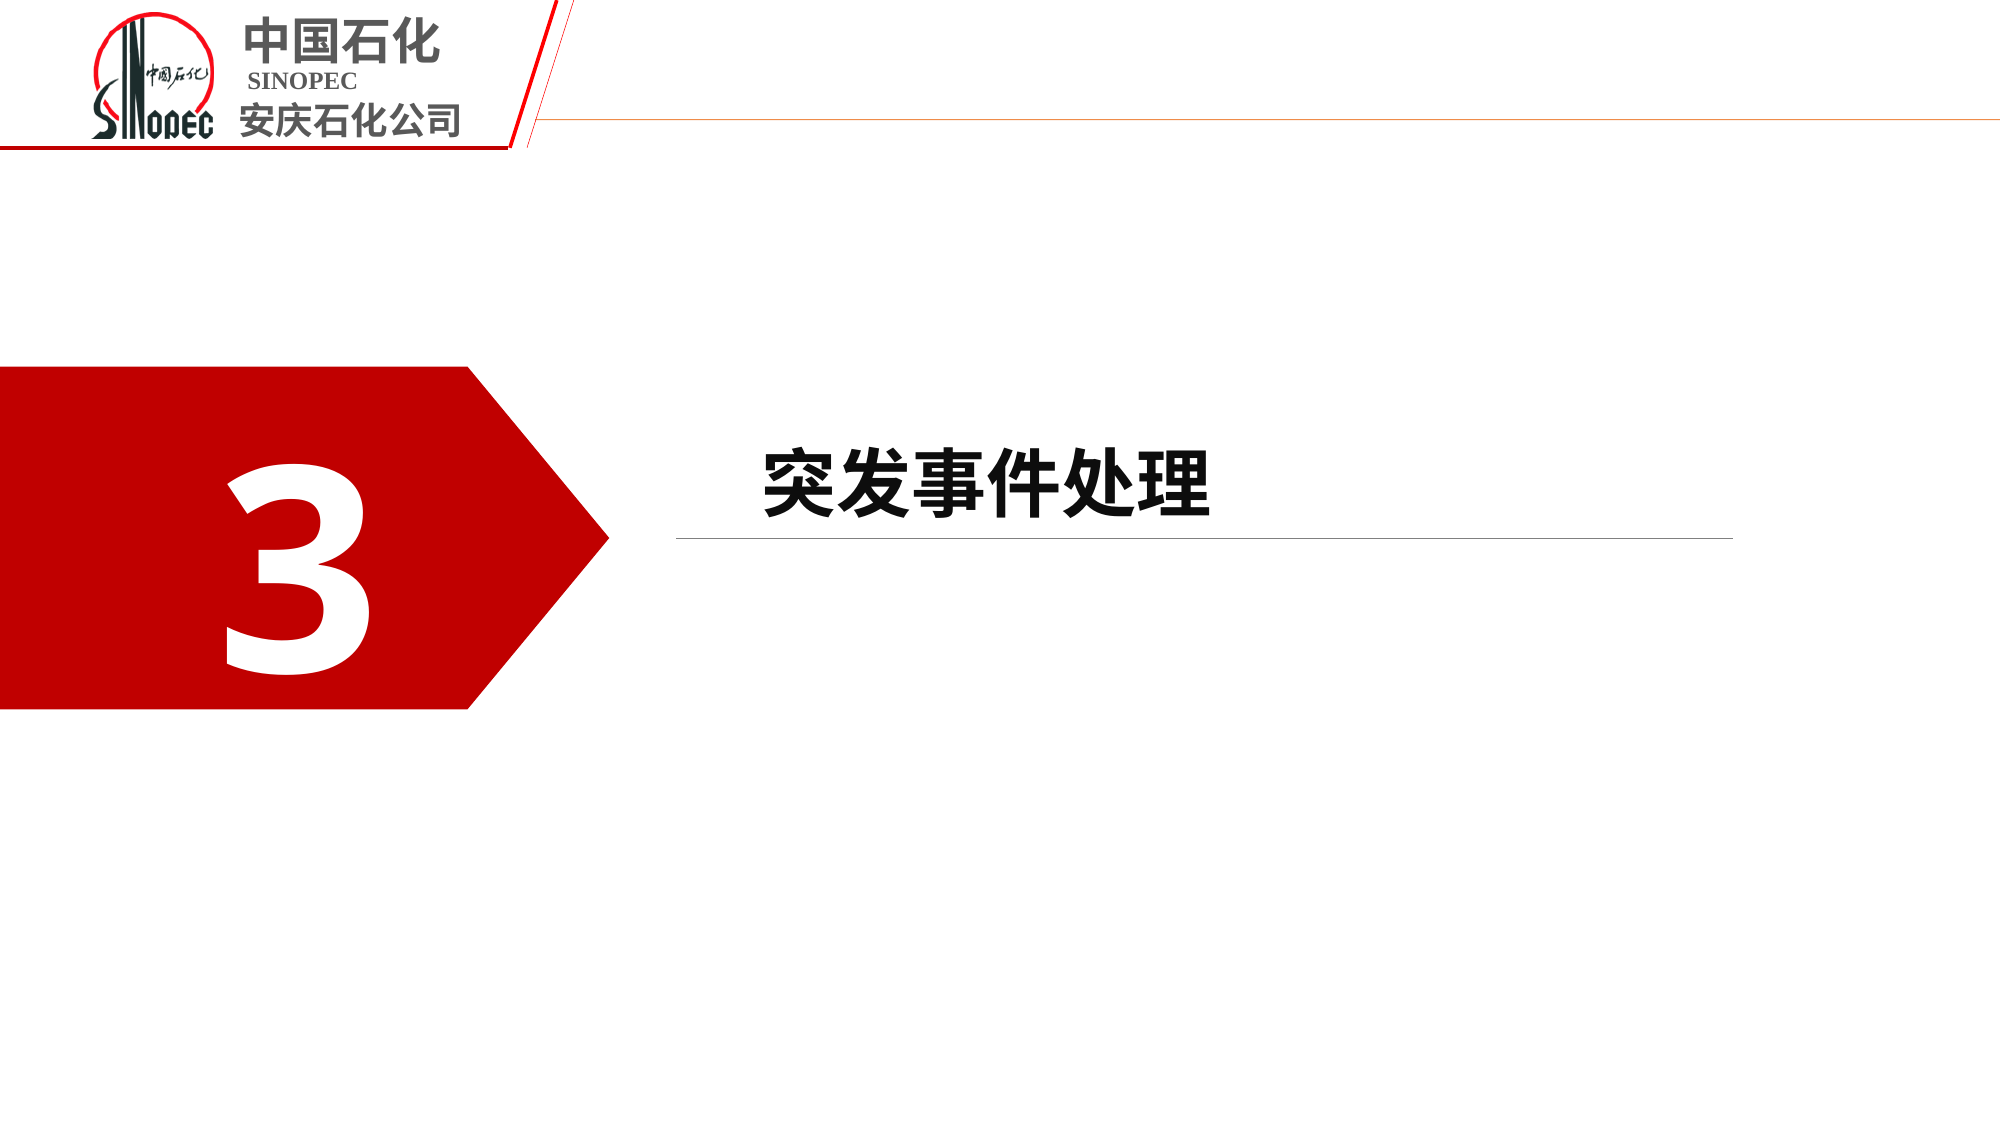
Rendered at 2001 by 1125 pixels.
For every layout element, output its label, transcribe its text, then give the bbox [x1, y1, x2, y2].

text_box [0, 0, 2000, 150]
text_box 3 [201, 378, 385, 738]
text_box 突发事件处理 [746, 428, 1607, 534]
text_box [0, 365, 611, 711]
